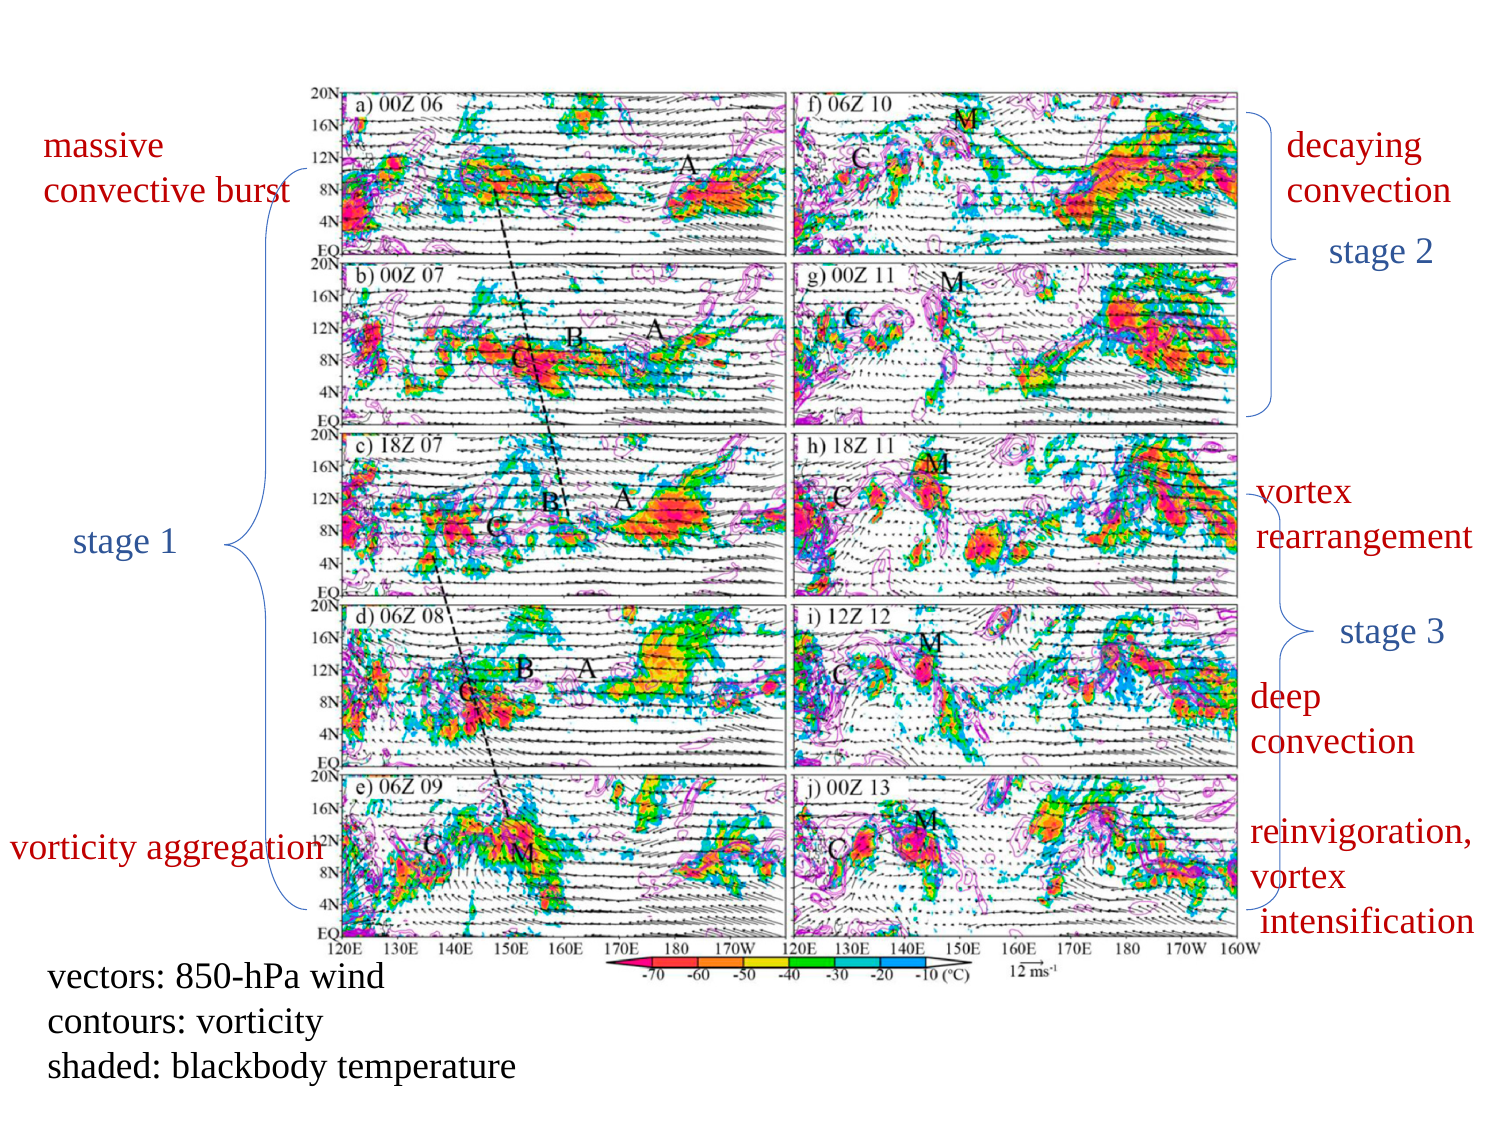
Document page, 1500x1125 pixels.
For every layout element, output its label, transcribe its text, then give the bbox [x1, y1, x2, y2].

text_box stage 2 [1314, 218, 1450, 279]
text_box vorticity aggregation [0, 814, 271, 875]
picture [296, 76, 1272, 997]
text_box stage 1 [58, 508, 194, 569]
text_box stage 3 [1325, 598, 1461, 659]
text_box vectors: 850-hPa wind contours: vorticity shaded: blackbody temperature [32, 943, 533, 1094]
text_box [224, 170, 296, 908]
text_box [1272, 503, 1314, 901]
text_box vortex rearrangement [1272, 458, 1489, 564]
text_box [1272, 240, 1297, 279]
text_box deep convection reinvigoration, vortex intensification [1272, 663, 1494, 949]
text_box massive convective burst [28, 112, 296, 218]
text_box decaying convection [1272, 112, 1467, 218]
